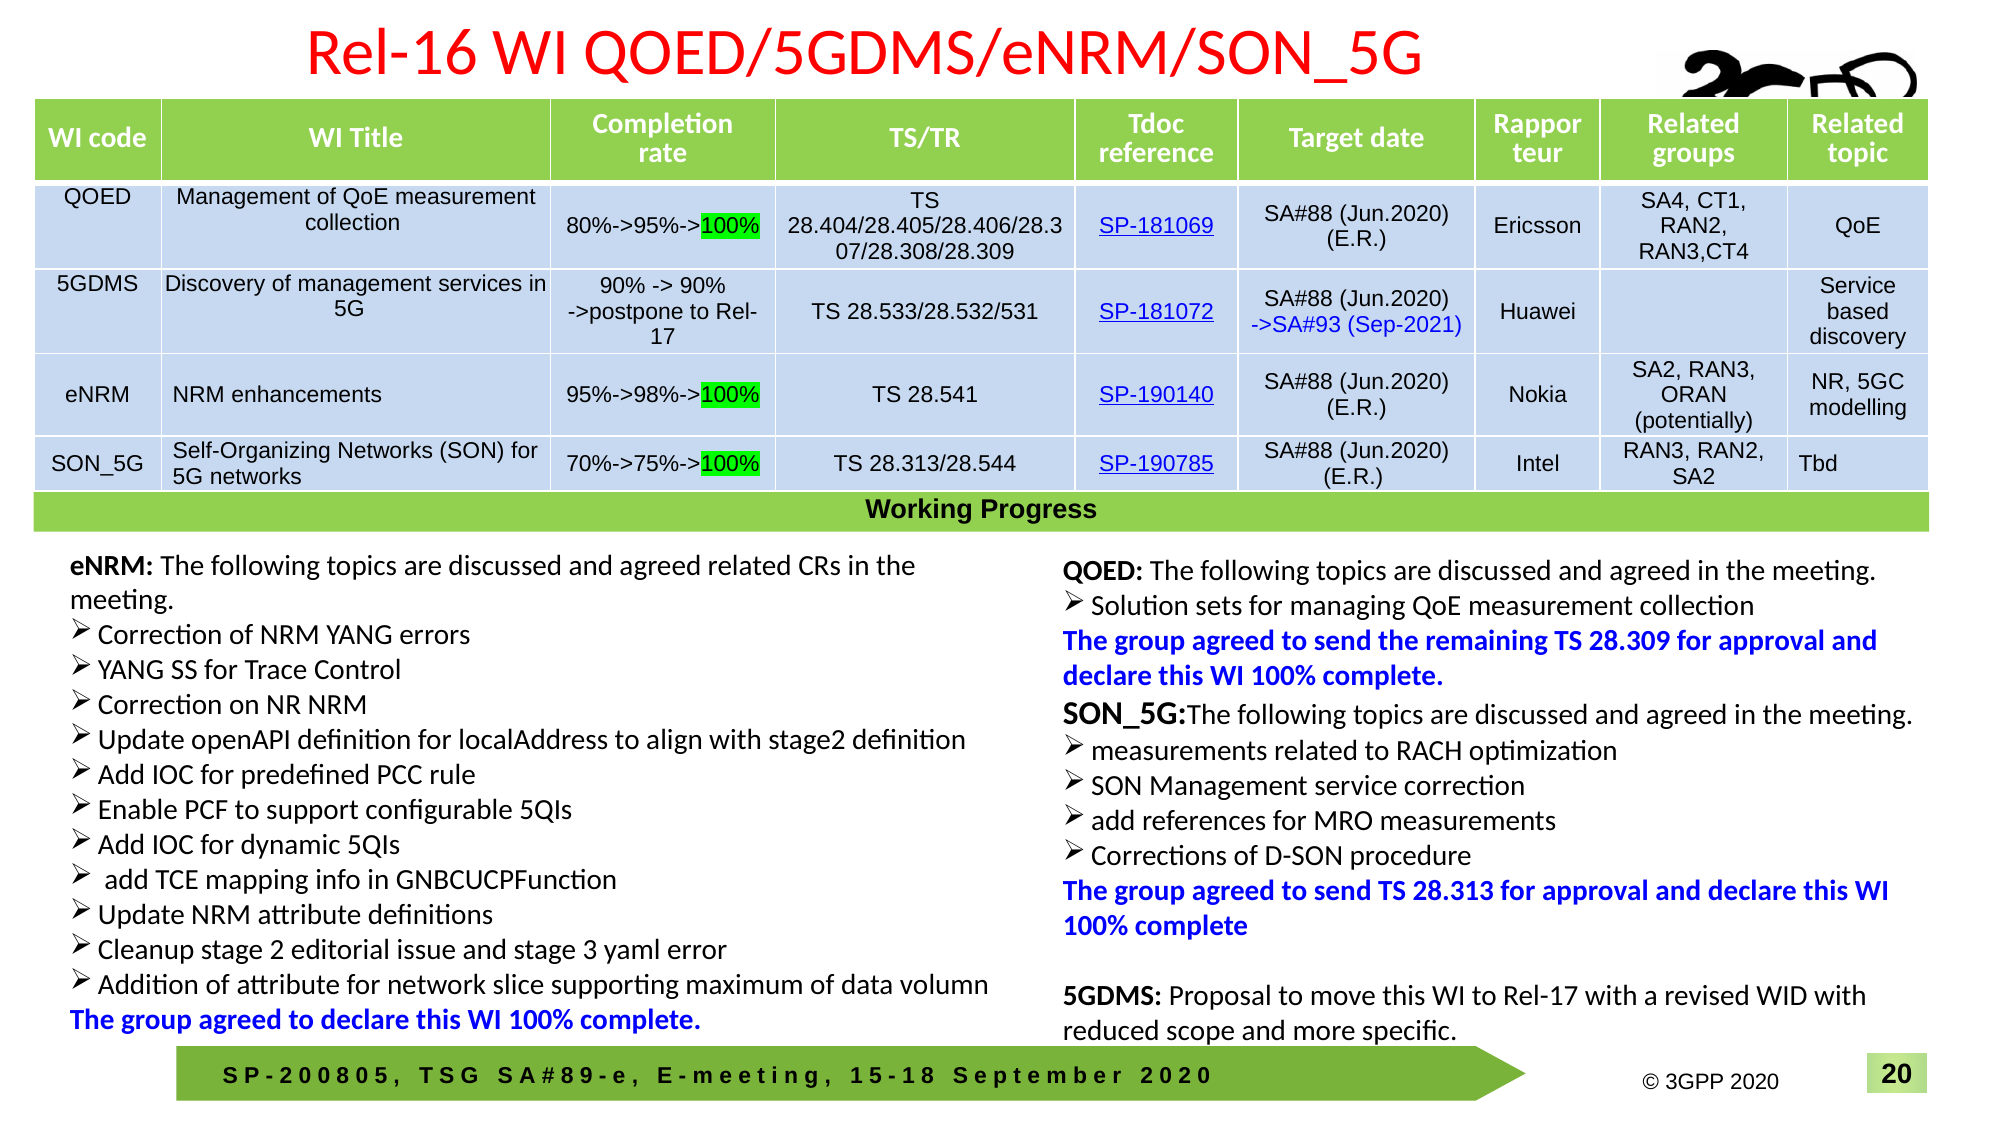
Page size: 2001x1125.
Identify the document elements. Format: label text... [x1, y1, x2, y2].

table_header WI Title [162, 99, 550, 180]
table_cell SP-181072 [1076, 270, 1237, 353]
table_cell 95%->98%->100% [551, 354, 775, 435]
table_header Related topic [1788, 99, 1928, 180]
table_cell Huawei [1476, 270, 1599, 353]
table_cell SP-190785 [1076, 437, 1237, 490]
table_header Completion rate [551, 99, 775, 180]
table_cell TS 28.541 [776, 354, 1074, 435]
table_cell SA#88 (Jun.2020) (E.R.) [1239, 186, 1474, 268]
text_box QOED: The following topics are discussed and agreed in the meeting. Solution sets for managing QoE measurement collection The group agreed to send the remaining TS 28.309 for approval and declare this WI 100% complete. SON_5G:The following topics are discussed and agreed in the meeting. measurements related to RACH optimization SON Management service correction add references for MRO measurements Corrections of D-SON procedure The group agreed to send TS 28.313 for approval and declare this WI 100% complete 5GDMS: Proposal to move this WI to Rel-17 with a revised WID with reduced scope and more specific. [1048, 544, 1971, 1054]
table_cell 70%->75%->100% [551, 437, 775, 490]
table_cell 80%->95%->100% [551, 186, 775, 268]
table_cell Service based discovery [1788, 270, 1928, 353]
table_cell 90% -> 90% ->postpone to Rel-17 [551, 270, 775, 353]
table_cell TS 28.404/28.405/28.406/28.307/28.308/28.309 [776, 186, 1074, 268]
text_box Rel-16 WI QOED/5GDMS/eNRM/SON_5G [33, 0, 1697, 97]
table_cell 5GDMS [35, 270, 161, 353]
table_header Target date [1239, 99, 1474, 180]
table_cell RAN3, RAN2, SA2 [1601, 437, 1787, 490]
table_cell SA#88 (Jun.2020) ->SA#93 (Sep-2021) [1239, 270, 1474, 353]
text_box Working Progress [33, 492, 1930, 532]
table_cell Ericsson [1867, 1054, 1927, 1093]
table_header TS/TR [776, 99, 1074, 180]
table_cell SA2, RAN3, ORAN (potentially) [1601, 354, 1787, 435]
table_header Tdoc reference [1076, 99, 1237, 180]
table_cell Tbd [1788, 437, 1928, 490]
picture [1697, 50, 1917, 97]
table_cell SA#88 (Jun.2020) (E.R.) [1239, 354, 1474, 435]
table_cell TS 28.313/28.544 [776, 437, 1074, 490]
table_cell SA4, CT1, RAN2, RAN3,CT4 [1601, 186, 1787, 268]
table_cell QoE [1788, 186, 1928, 268]
table_cell Discovery of management services in 5G [162, 270, 550, 353]
table_cell TS 28.533/28.532/531 [776, 270, 1074, 353]
table_cell Nokia [1476, 354, 1599, 435]
table_cell SA#88 (Jun.2020) (E.R.) [1239, 437, 1474, 490]
table_cell SON_5G [35, 437, 161, 490]
table_cell SP-190140 [1076, 354, 1237, 435]
table_cell NRM enhancements [162, 354, 550, 435]
table_cell QOED [35, 186, 161, 268]
table_cell eNRM [35, 354, 161, 435]
table_cell Management of QoE measurement collection [162, 186, 550, 268]
table_cell Self-Organizing Networks (SON) for 5G networks [162, 437, 550, 490]
table_header WI code [35, 99, 161, 180]
table_cell [1601, 270, 1787, 353]
table_cell Ericsson [1476, 186, 1599, 268]
table_header Related groups [1601, 99, 1787, 180]
text_box eNRM: The following topics are discussed and agreed related CRs in the meeting. Correction of NRM YANG errors YANG SS for Trace Control Correction on NR NRM Update openAPI definition for localAddress to align with stage2 definition Add IOC for predefined PCC rule Enable PCF to support configurable 5QIs Add IOC for dynamic 5QIs add TCE mapping info in GNBCUCPFunction Update NRM attribute definitions Cleanup stage 2 editorial issue and stage 3 yaml error Addition of attribute for network slice supporting maximum of data volumn The group agreed to declare this WI 100% complete. [55, 538, 1023, 1043]
table_cell Intel [1476, 437, 1599, 490]
table_cell NR, 5GC modelling [1788, 354, 1928, 435]
table_header Rapporteur [1476, 99, 1599, 180]
table_cell SP-181069 [1076, 186, 1237, 268]
